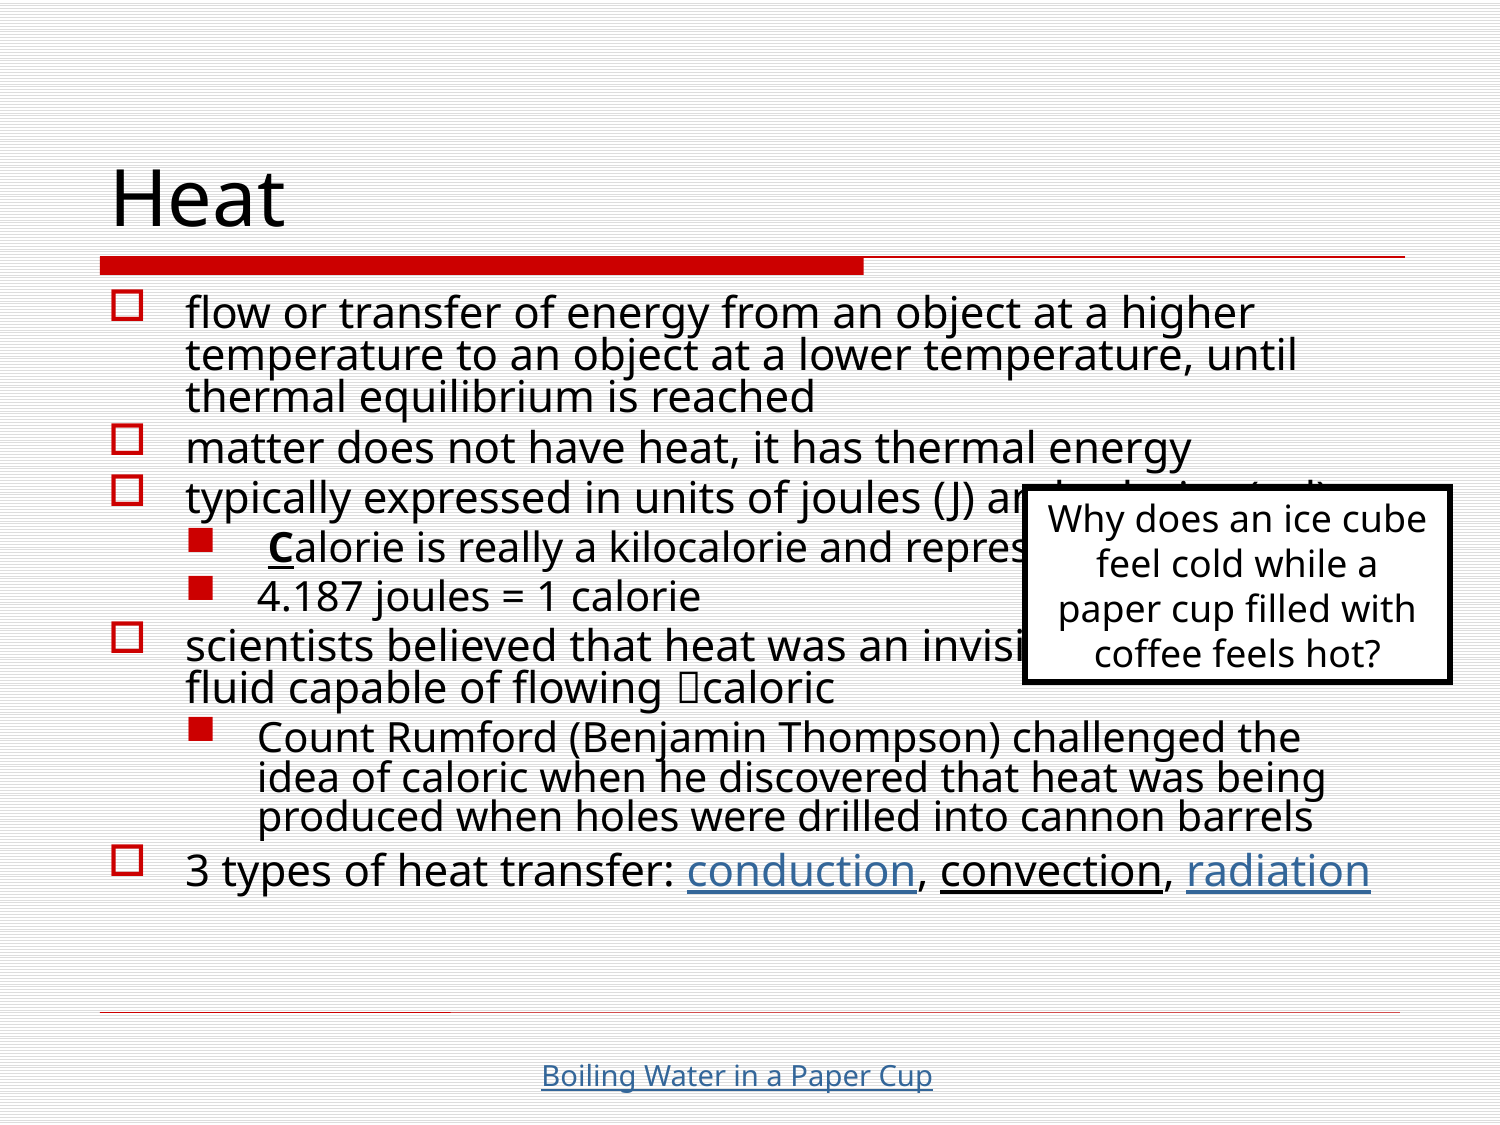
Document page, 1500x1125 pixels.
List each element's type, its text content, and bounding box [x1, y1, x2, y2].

title Heat [94, 50, 1407, 250]
text_box Why does an ice cube feel cold while a paper cup filled with coffee feels hot? [1025, 487, 1450, 683]
text_box Boiling Water in a Paper Cup [362, 1050, 1113, 1105]
list flow or transfer of energy from an object at a higher temperature to an object at a lower temperature, until thermal equilibrium is reached matter does not have heat, it has thermal energy typically expressed in units of joules (J) and calories (cal) Calorie is really a kilocalorie and represents food energy 4.187 joules = 1 calorie scientists believed that heat was an invisible, weightless fluid capable of flowing caloric Count Rumford (Benjamin Thompson) challenged the idea of caloric when he discovered that heat was being produced when holes were drilled into cannon barrels 3 types of heat transfer: conduction, convection, radiation [92, 287, 1406, 1075]
